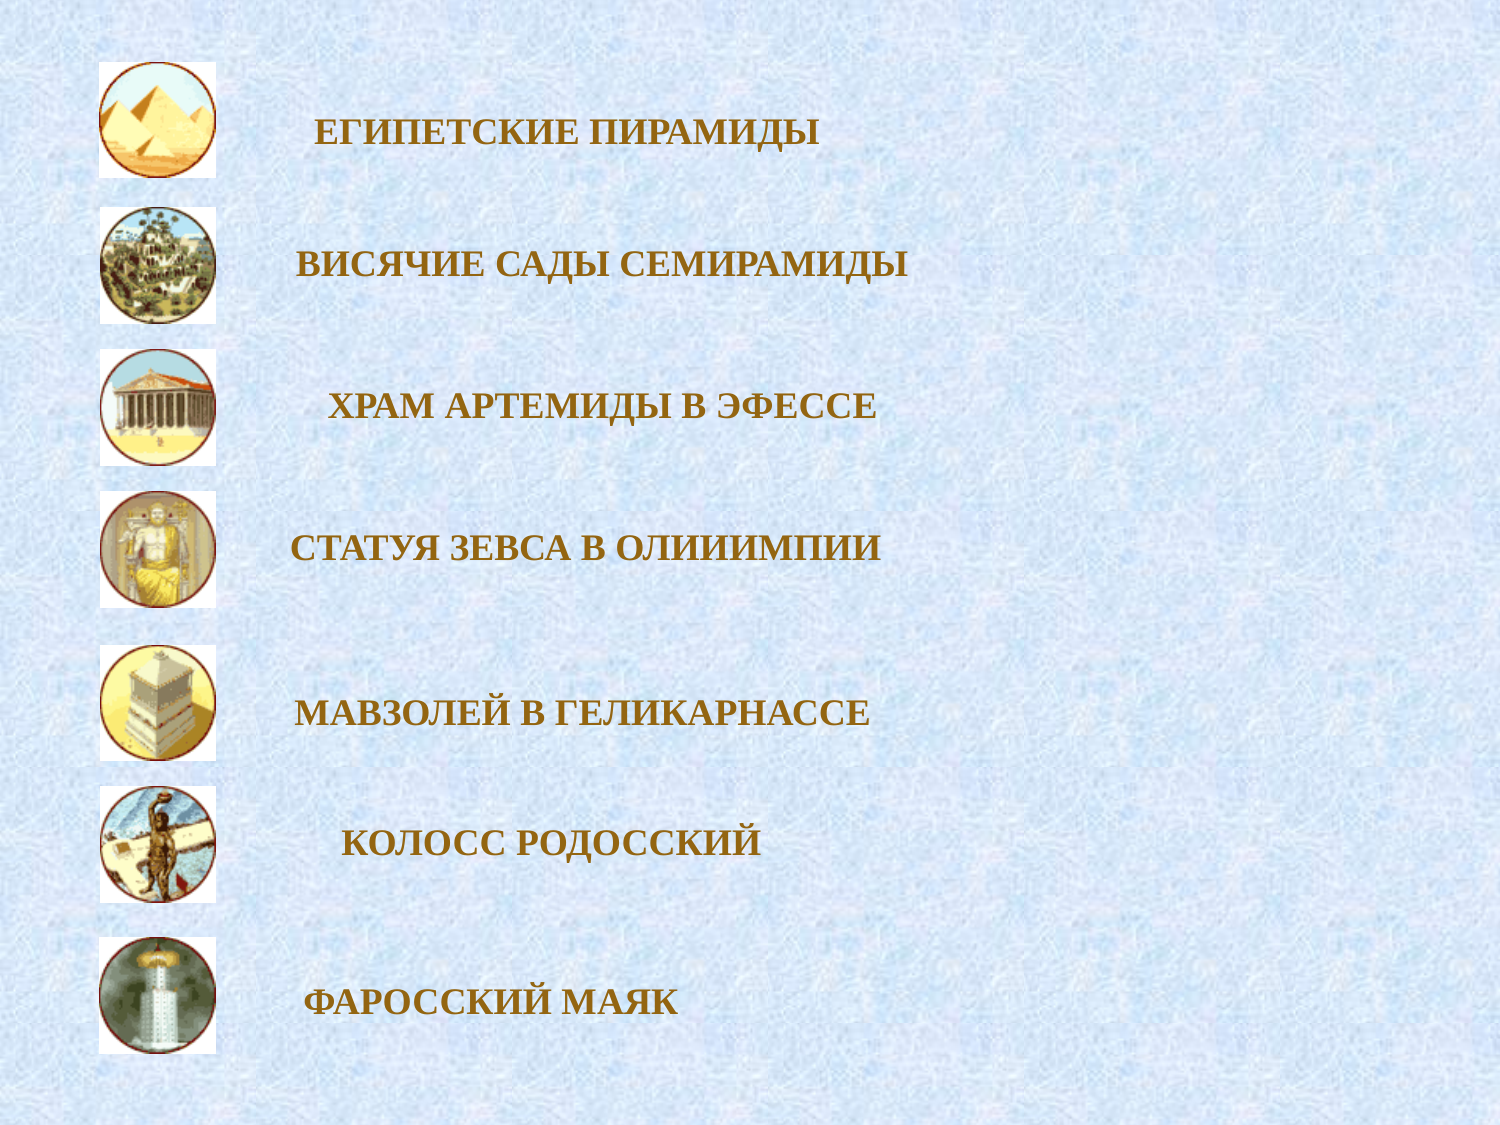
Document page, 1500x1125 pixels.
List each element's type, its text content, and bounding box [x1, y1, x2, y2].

text_box МАВЗОЛЕЙ В ГЕЛИКАРНАССЕ [279, 680, 887, 741]
text_box ФАРОССКИЙ МАЯК [288, 969, 694, 1030]
text_box ХРАМ АРТЕМИДЫ В ЭФЕССЕ [303, 373, 893, 434]
text_box КОЛОСС РОДОССКИЙ [326, 810, 777, 871]
text_box ЕГИПЕТСКИЕ ПИРАМИДЫ [289, 99, 836, 160]
text_box СТАТУЯ ЗЕВСА В ОЛИИИМПИИ [265, 515, 928, 576]
text_box ВИСЯЧИЕ САДЫ СЕМИРАМИДЫ [281, 231, 924, 292]
picture [0, 0, 1500, 1125]
